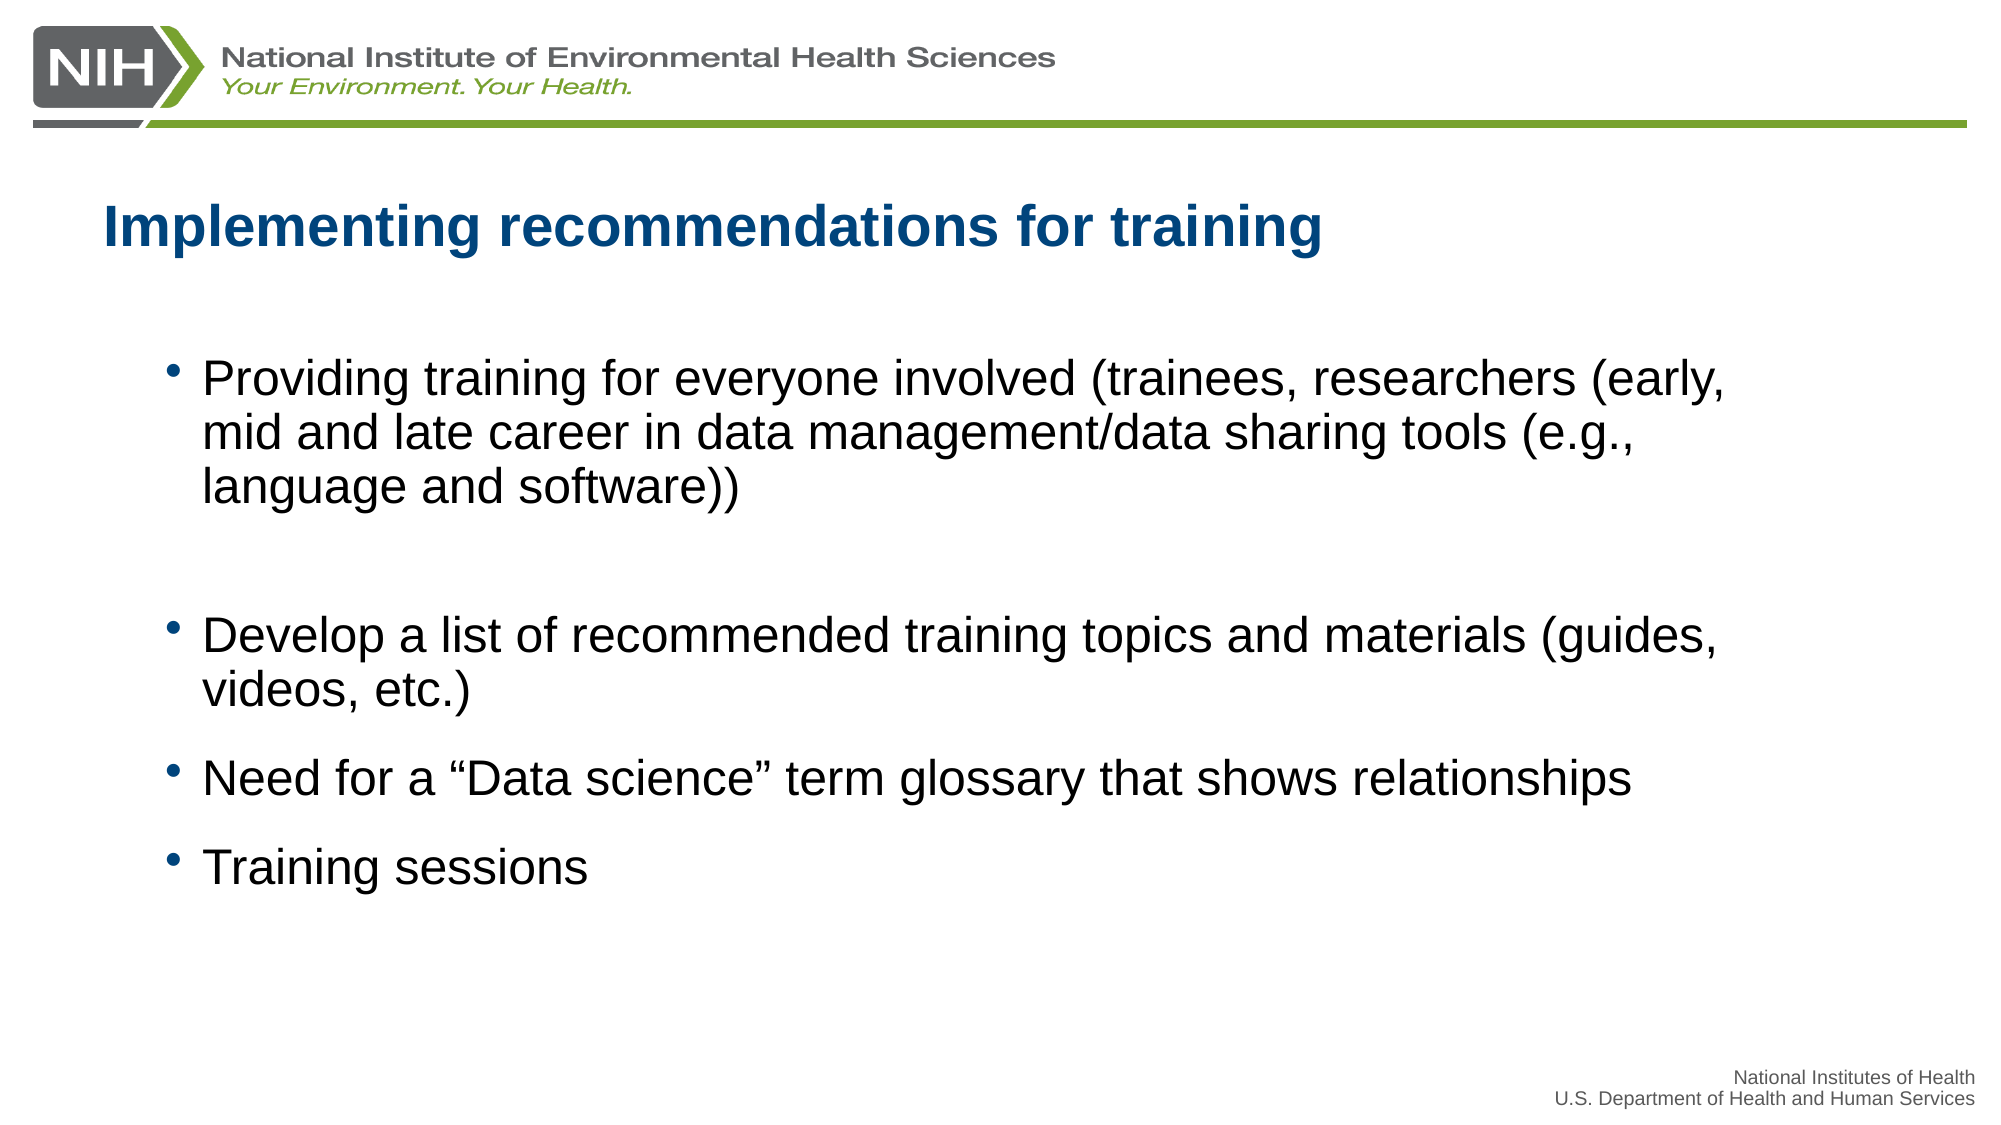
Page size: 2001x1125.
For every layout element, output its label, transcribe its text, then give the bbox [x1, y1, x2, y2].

text_box Implementing recommendations for training [88, 180, 1340, 265]
list Providing training for everyone involved (trainees, researchers (early, mid and late career in data management/data sharing tools (e.g., language and software)) Develop a list of recommended training topics and materials (guides, videos, etc.) Need for a “Data science” term glossary that shows relationships Training sessions [150, 345, 1750, 945]
picture [33, 26, 1967, 128]
